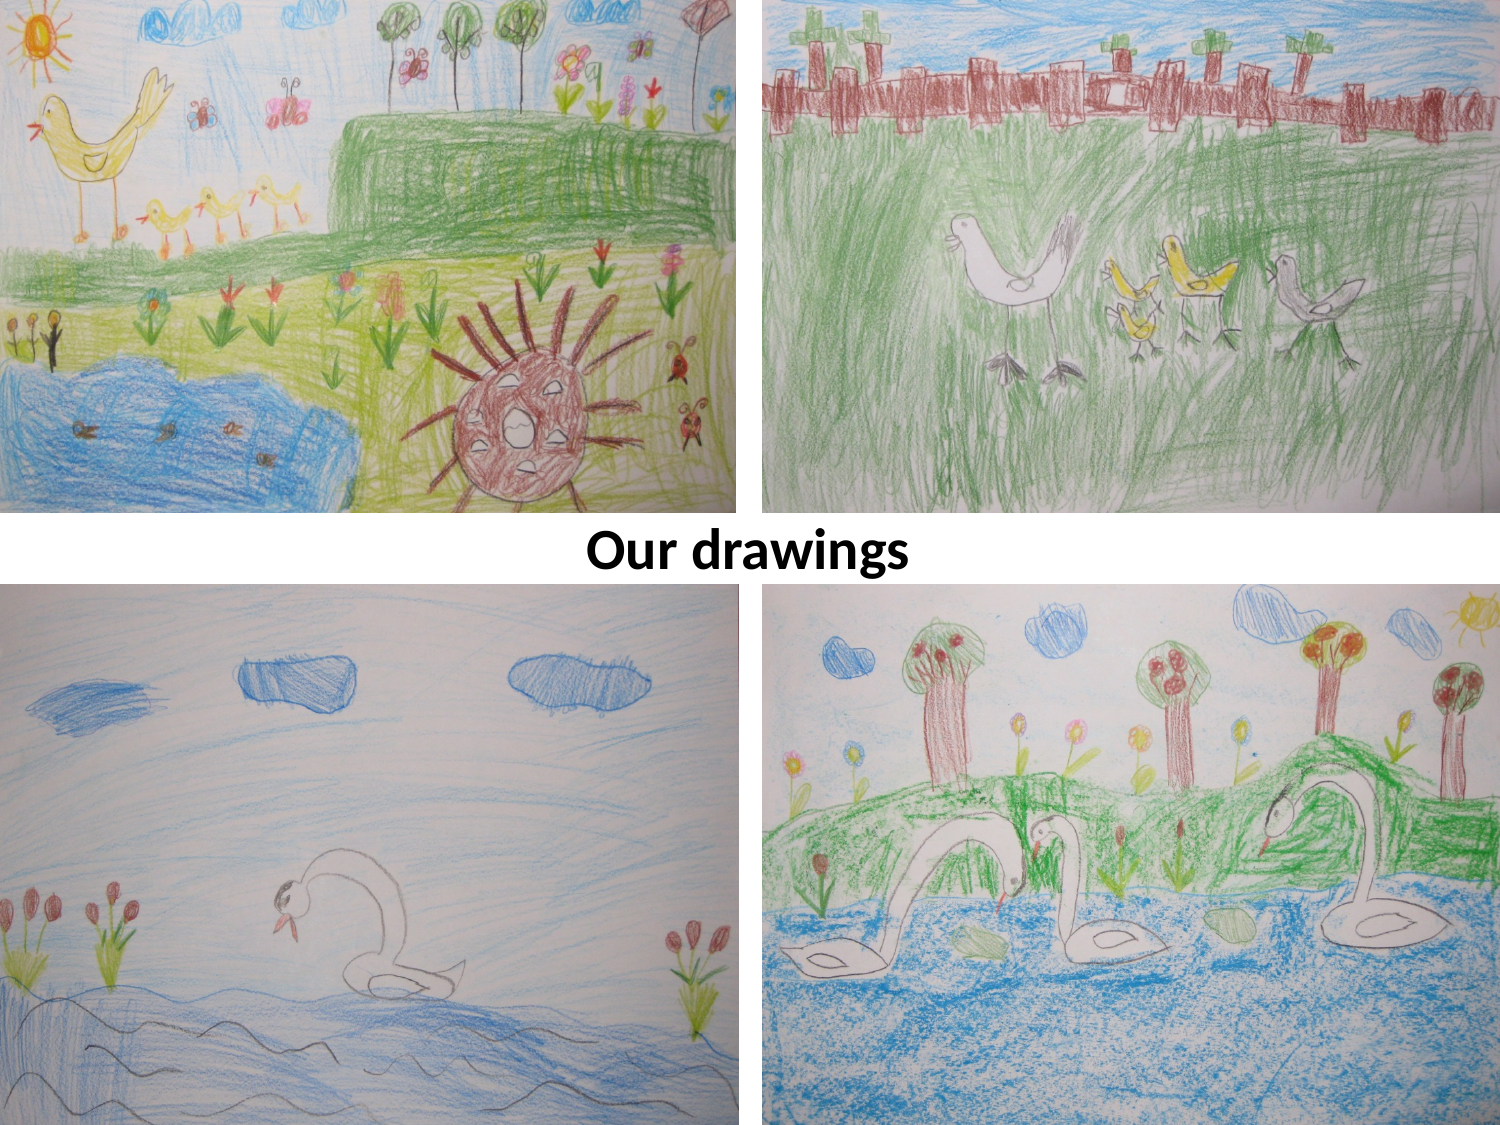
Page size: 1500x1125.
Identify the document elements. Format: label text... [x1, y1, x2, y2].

picture [0, 0, 736, 513]
picture [0, 584, 739, 1125]
picture [762, 0, 1500, 513]
picture [762, 584, 1500, 1125]
text_box Our drawings [0, 503, 1499, 589]
